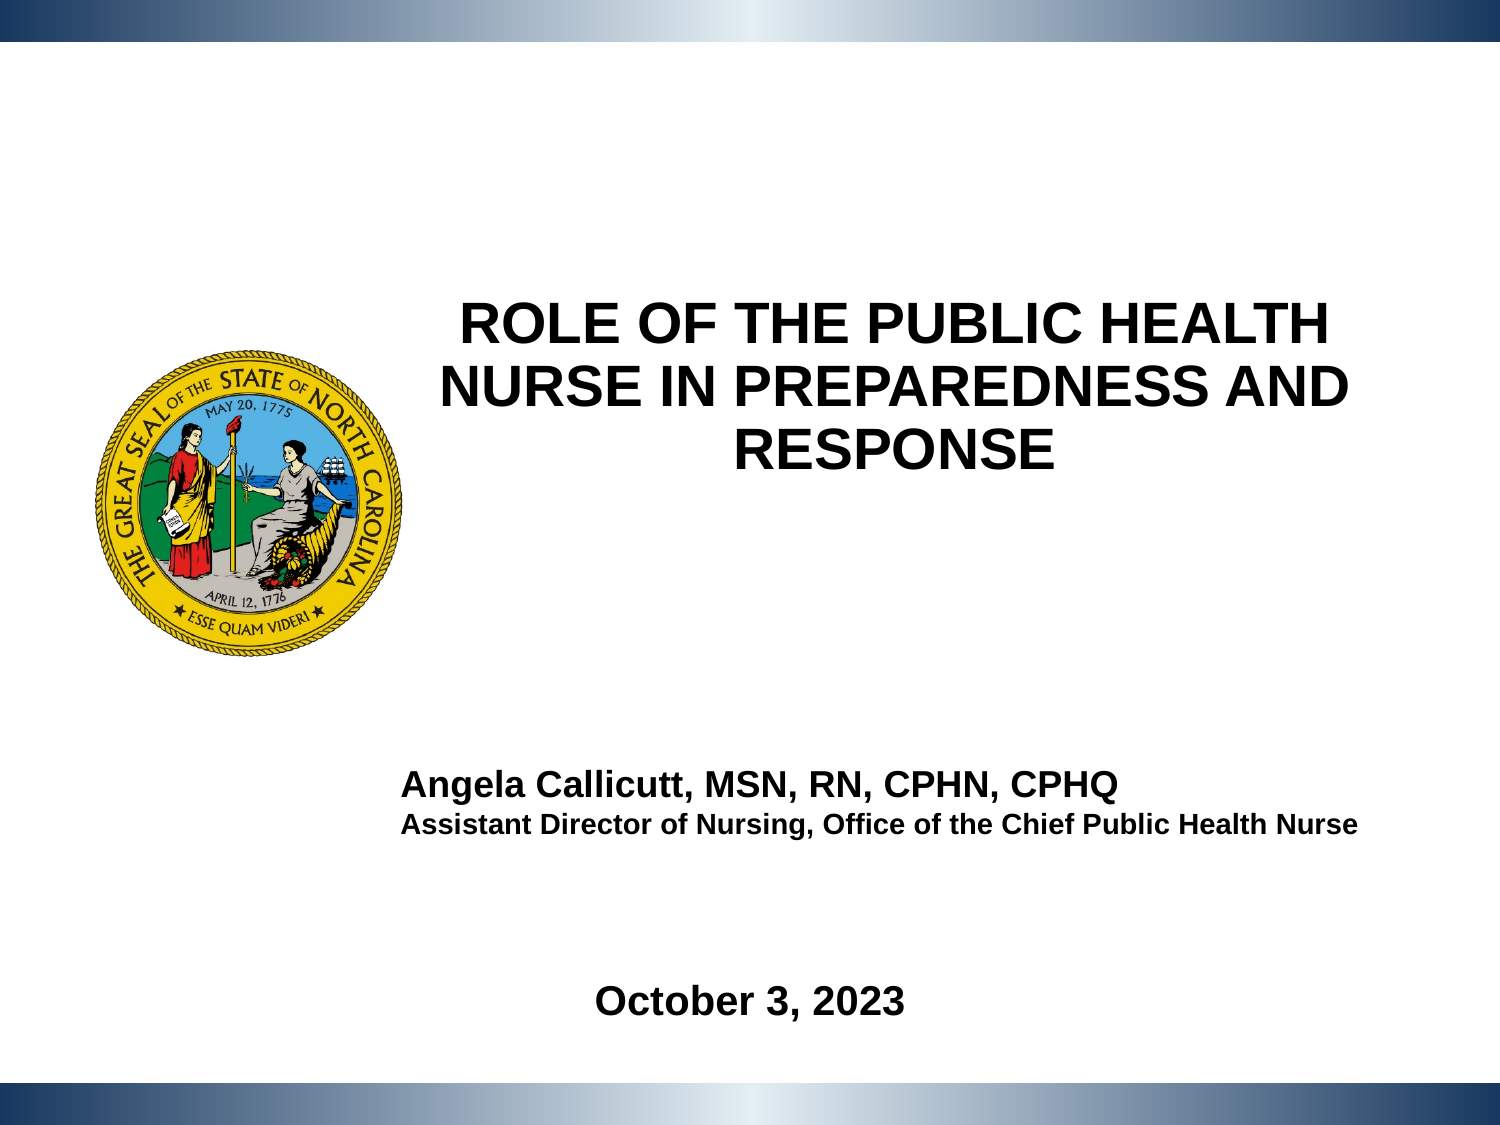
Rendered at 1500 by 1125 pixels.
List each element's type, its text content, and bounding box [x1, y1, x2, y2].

picture [84, 339, 416, 666]
list Role of the public health nurse in Preparedness and Response [397, 170, 1393, 562]
list October 3, 2023 [524, 951, 976, 1032]
list Angela Callicutt, MSN, RN, CPHN, CPHQ Assistant Director of Nursing, Office of the Chief Public Health Nurse [385, 563, 1500, 1003]
